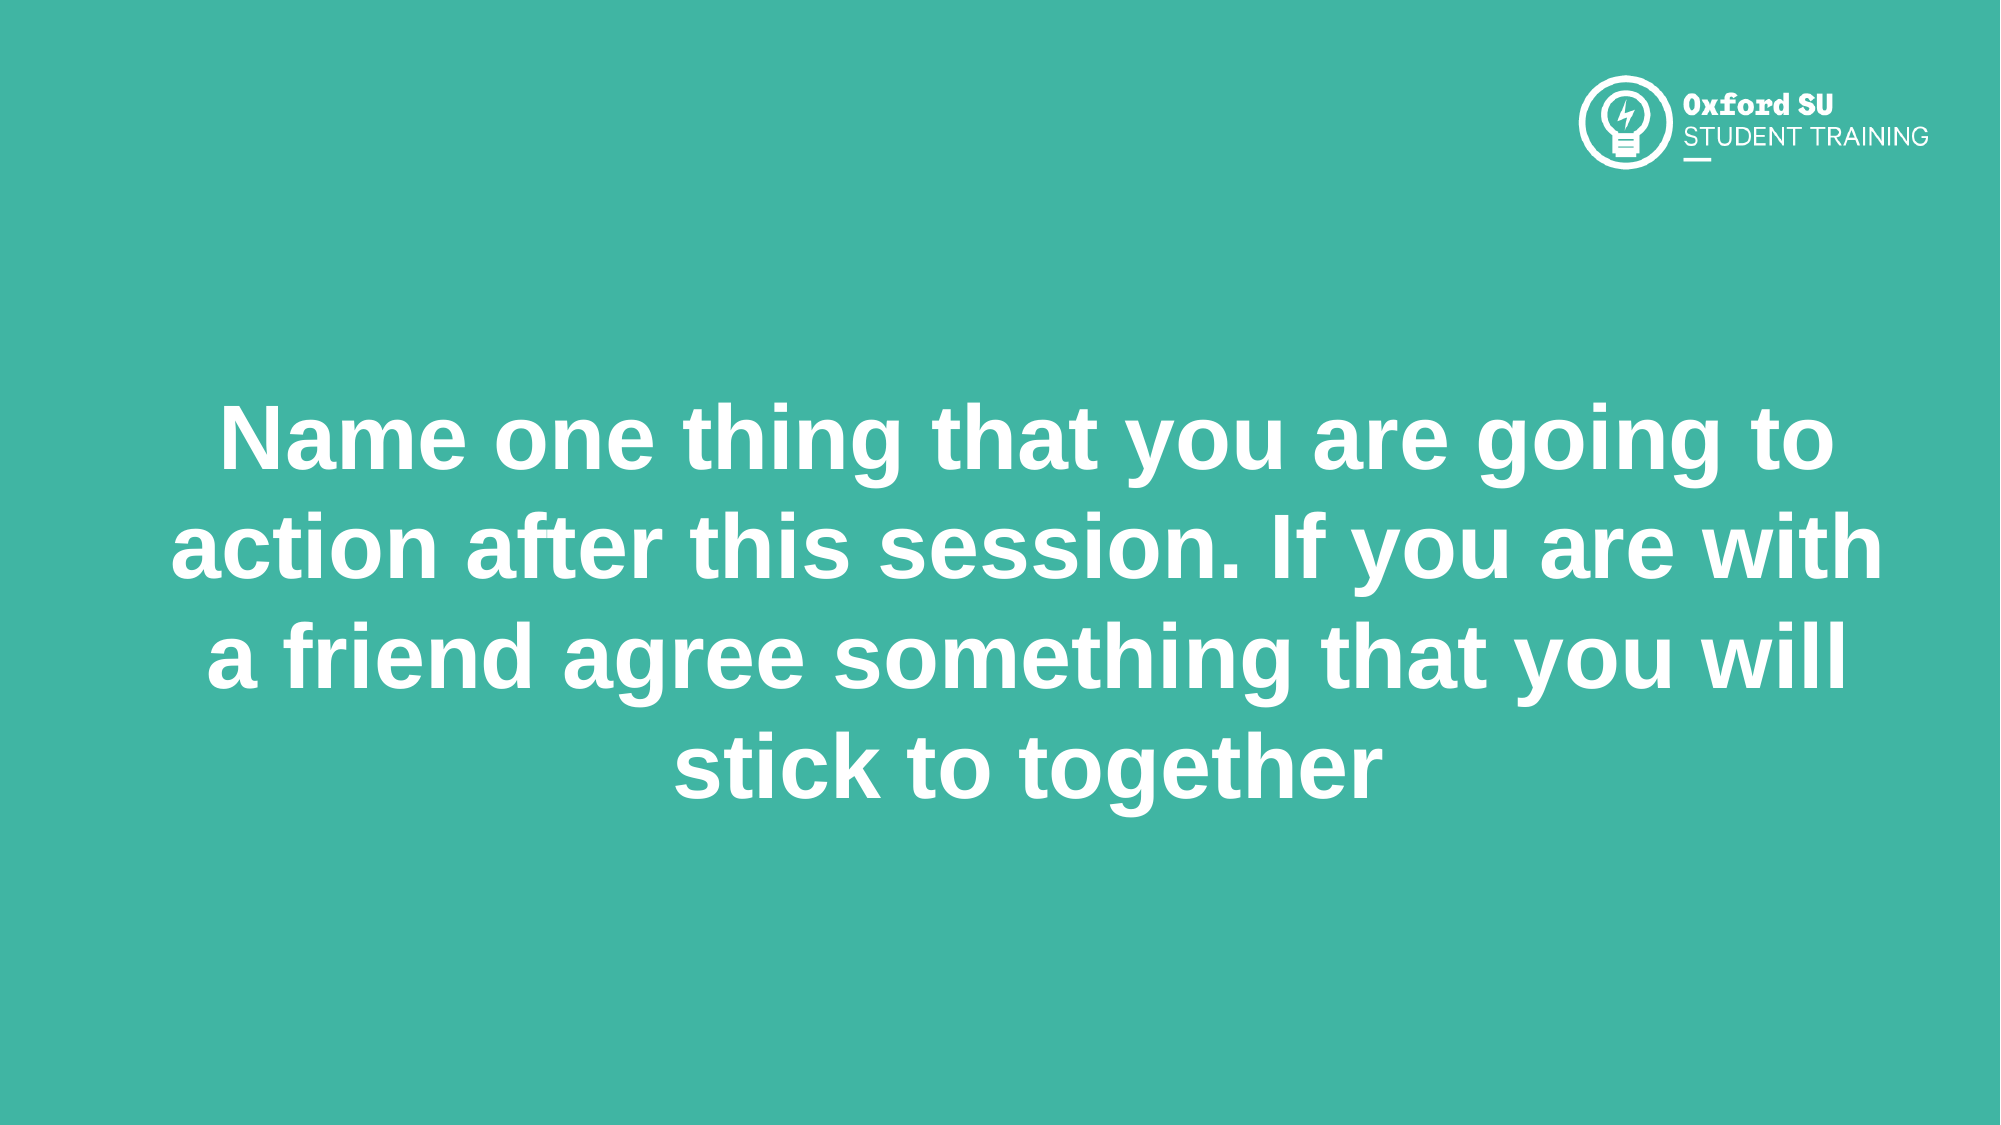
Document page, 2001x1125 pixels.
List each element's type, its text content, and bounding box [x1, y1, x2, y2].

text_box Name one thing that you are going to action after this session. If you are with a friend agree something that you will stick to together [118, 369, 1940, 936]
picture [1578, 75, 1940, 205]
